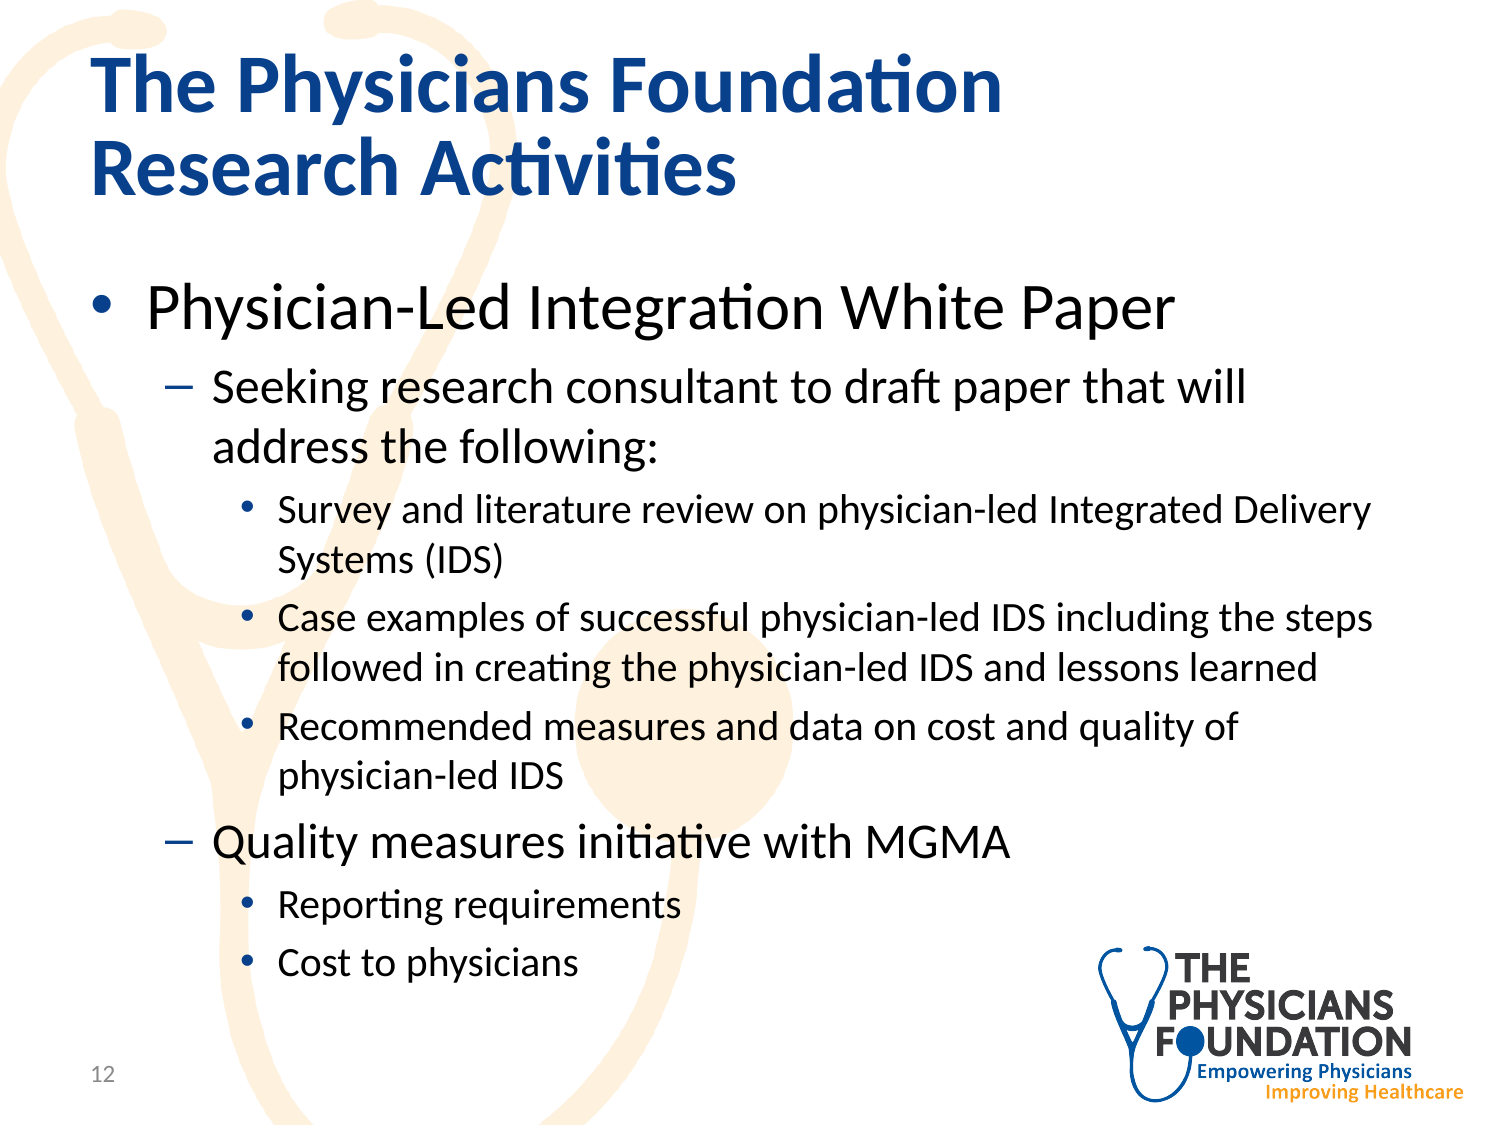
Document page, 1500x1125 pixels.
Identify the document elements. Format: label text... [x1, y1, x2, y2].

picture [0, 0, 793, 1125]
list Physician-Led Integration White Paper Seeking research consultant to draft paper that will address the following: Survey and literature review on physician-led Integrated Delivery Systems (IDS) Case examples of successful physician-led IDS including the steps followed in creating the physician-led IDS and lessons learned Recommended measures and data on cost and quality of physician-led IDS Quality measures initiative with MGMA Reporting requirements Cost to physicians [74, 255, 1426, 999]
picture [1098, 946, 1464, 1103]
slide_number 12 [75, 1042, 194, 1103]
title The Physicians Foundation Research Activities [74, 38, 1426, 227]
